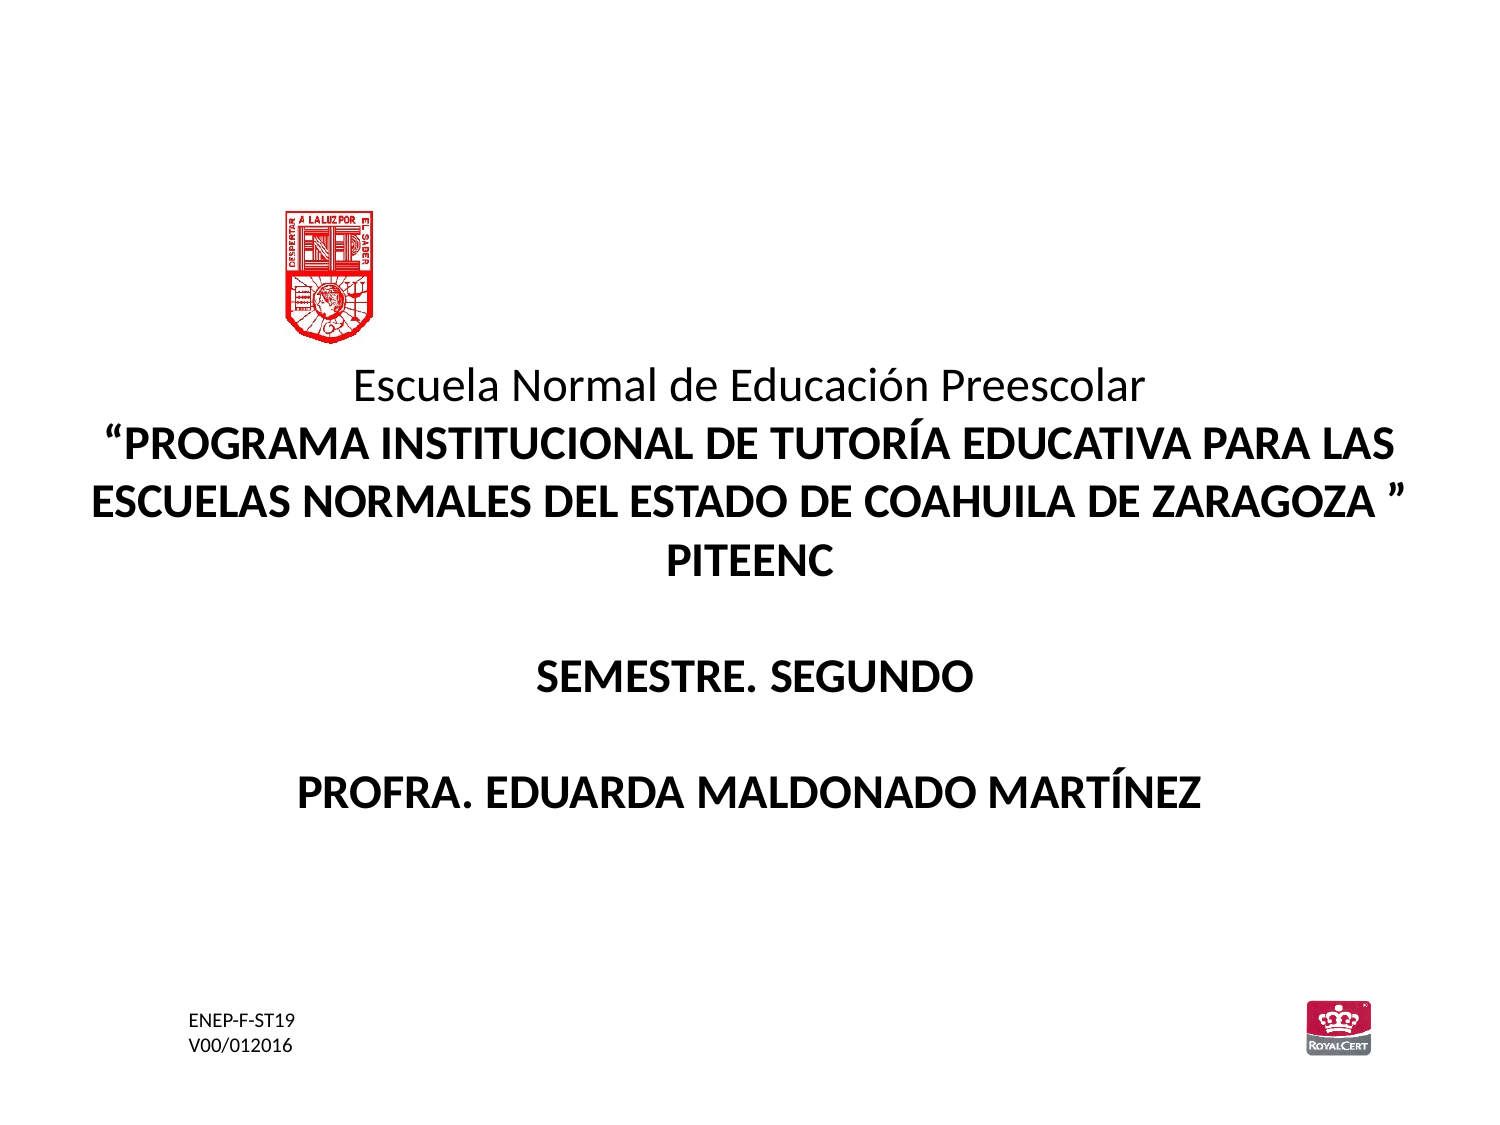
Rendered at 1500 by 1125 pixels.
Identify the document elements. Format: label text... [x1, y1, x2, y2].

title Escuela Normal de Educación Preescolar “PROGRAMA INSTITUCIONAL DE TUTORÍA EDUCATIVA PARA LAS ESCUELAS NORMALES DEL ESTADO DE COAHUILA DE ZARAGOZA ” PITEENC SEMESTRE. SEGUNDO PROFRA. EDUARDA MALDONADO MARTÍNEZ [75, 160, 1425, 953]
picture [246, 208, 406, 345]
text_box ENEP-F-ST19 V00/012016 [173, 999, 311, 1065]
picture [1304, 999, 1372, 1056]
